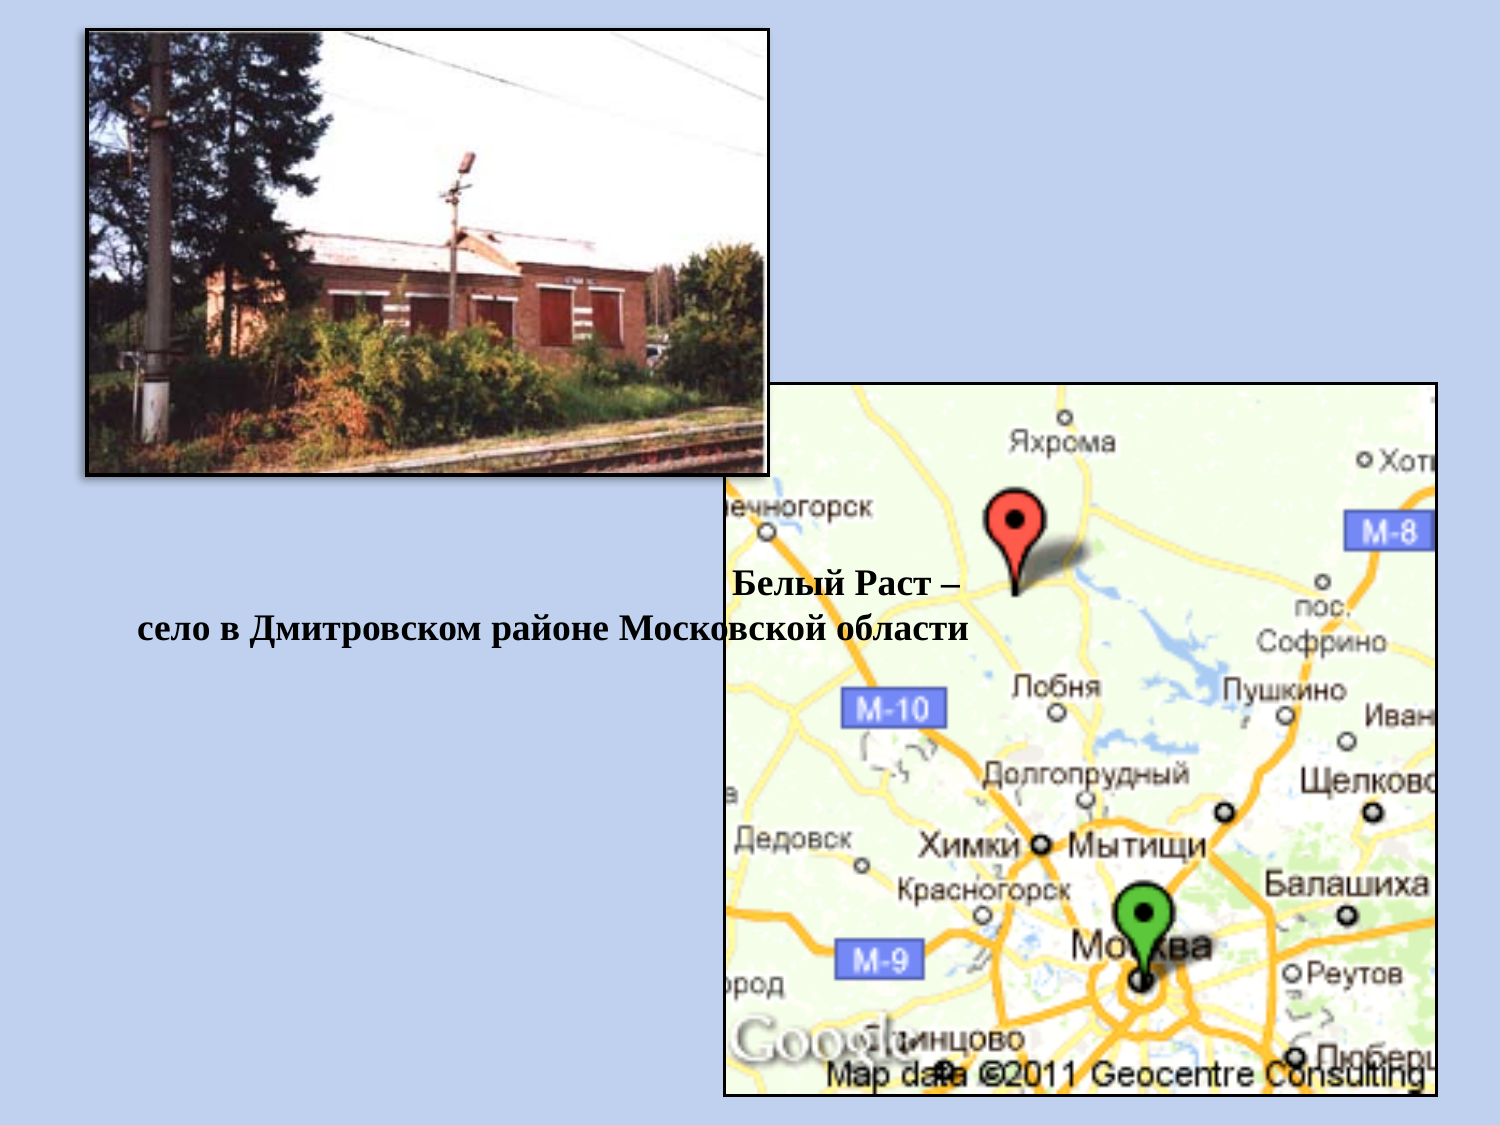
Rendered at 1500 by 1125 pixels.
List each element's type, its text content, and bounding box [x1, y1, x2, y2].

text_box Белый Раст – село в Дмитровском районе Московской области [81, 550, 720, 656]
picture [88, 30, 1435, 1094]
